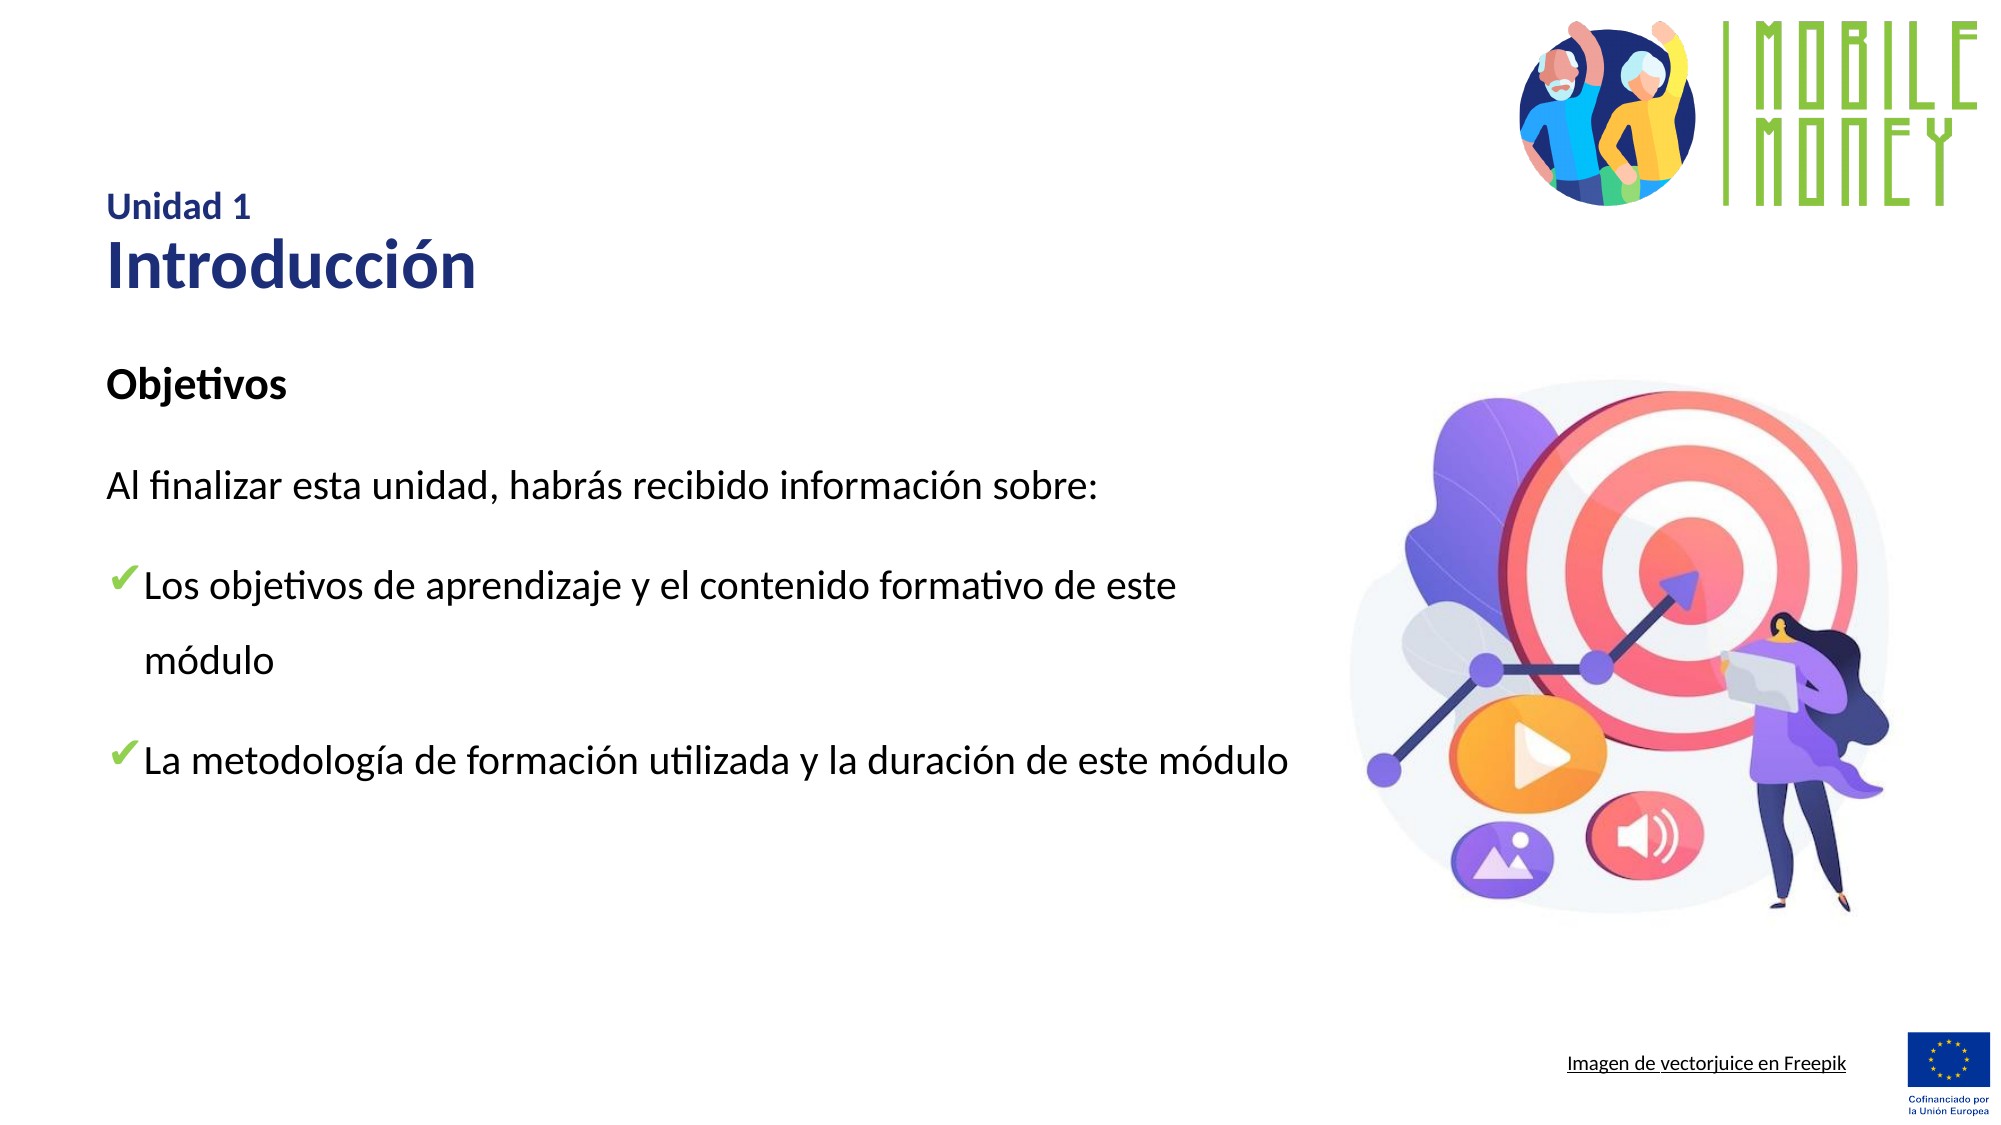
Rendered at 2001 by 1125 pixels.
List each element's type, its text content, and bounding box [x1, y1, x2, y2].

picture [1344, 374, 1909, 936]
picture [1898, 1022, 2000, 1125]
list Objetivos [91, 333, 938, 417]
text_box Imagen de vectorjuice en Freepik [1548, 1041, 1862, 1082]
title Unidad 1 Introducción [91, 177, 1817, 390]
list Al finalizar esta unidad, habrás recibido información sobre: Los objetivos de aprendizaje y el contenido formativo de este módulo La metodología de formación utilizada y la duración de este módulo [91, 424, 1312, 1083]
picture [1519, 0, 1977, 228]
